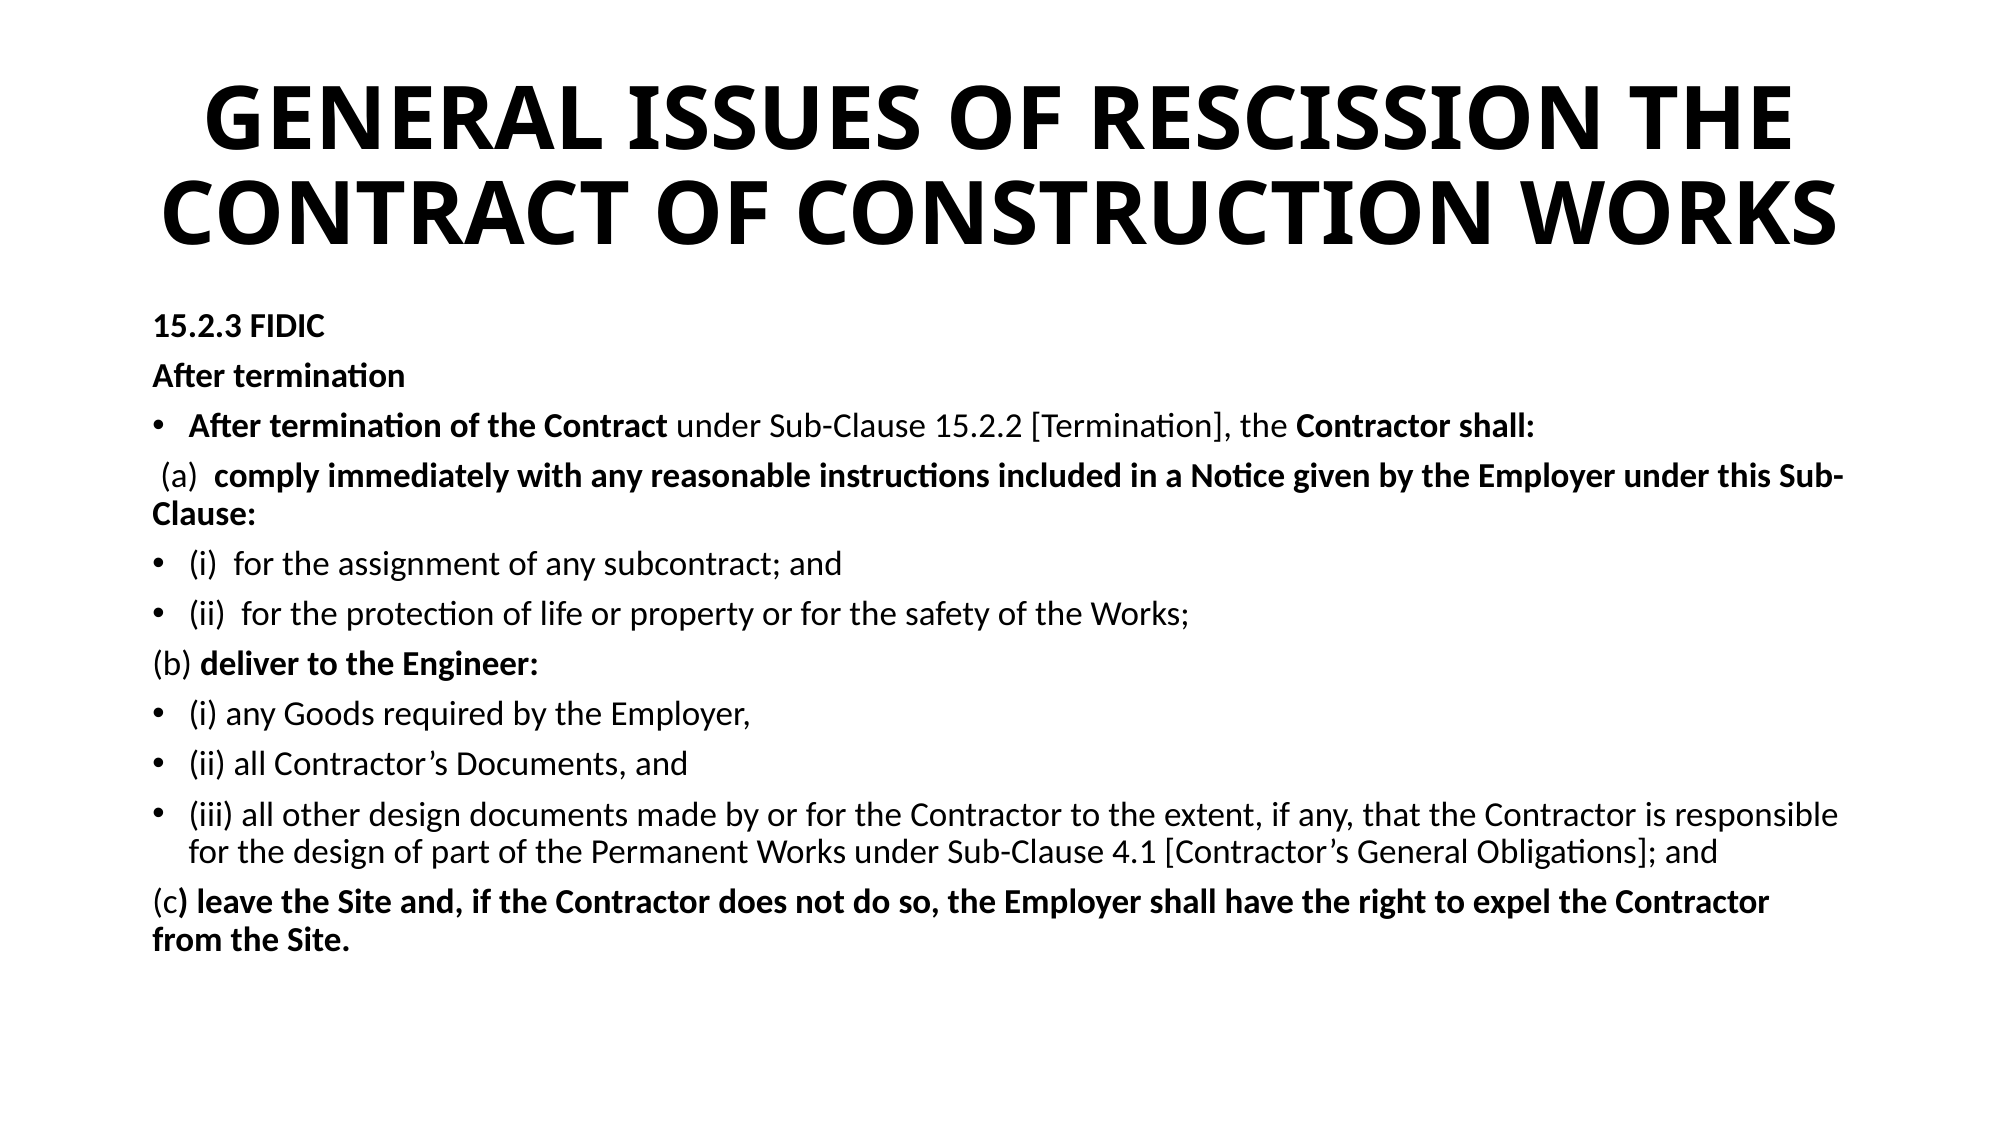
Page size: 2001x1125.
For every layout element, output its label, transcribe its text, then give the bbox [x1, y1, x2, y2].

list 15.2.3 FIDIC After termination After termination of the Contract under Sub-Clause 15.2.2 [Termination], the Contractor shall: (a) comply immediately with any reasonable instructions included in a Notice given by the Employer under this Sub-Clause: (i) for the assignment of any subcontract; and (ii) for the protection of life or property or for the safety of the Works; (b) deliver to the Engineer: (i) any Goods required by the Employer, (ii) all Contractor’s Documents, and (iii) all other design documents made by or for the Contractor to the extent, if any, that the Contractor is responsible for the design of part of the Permanent Works under Sub-Clause 4.1 [Contractor’s General Obligations]; and (c) leave the Site and, if the Contractor does not do so, the Employer shall have the right to expel the Contractor from the Site. [137, 299, 1863, 1014]
title GENERAL ISSUES OF RESCISSION THE CONTRACT OF CONSTRUCTION WORKS [137, 59, 1863, 278]
